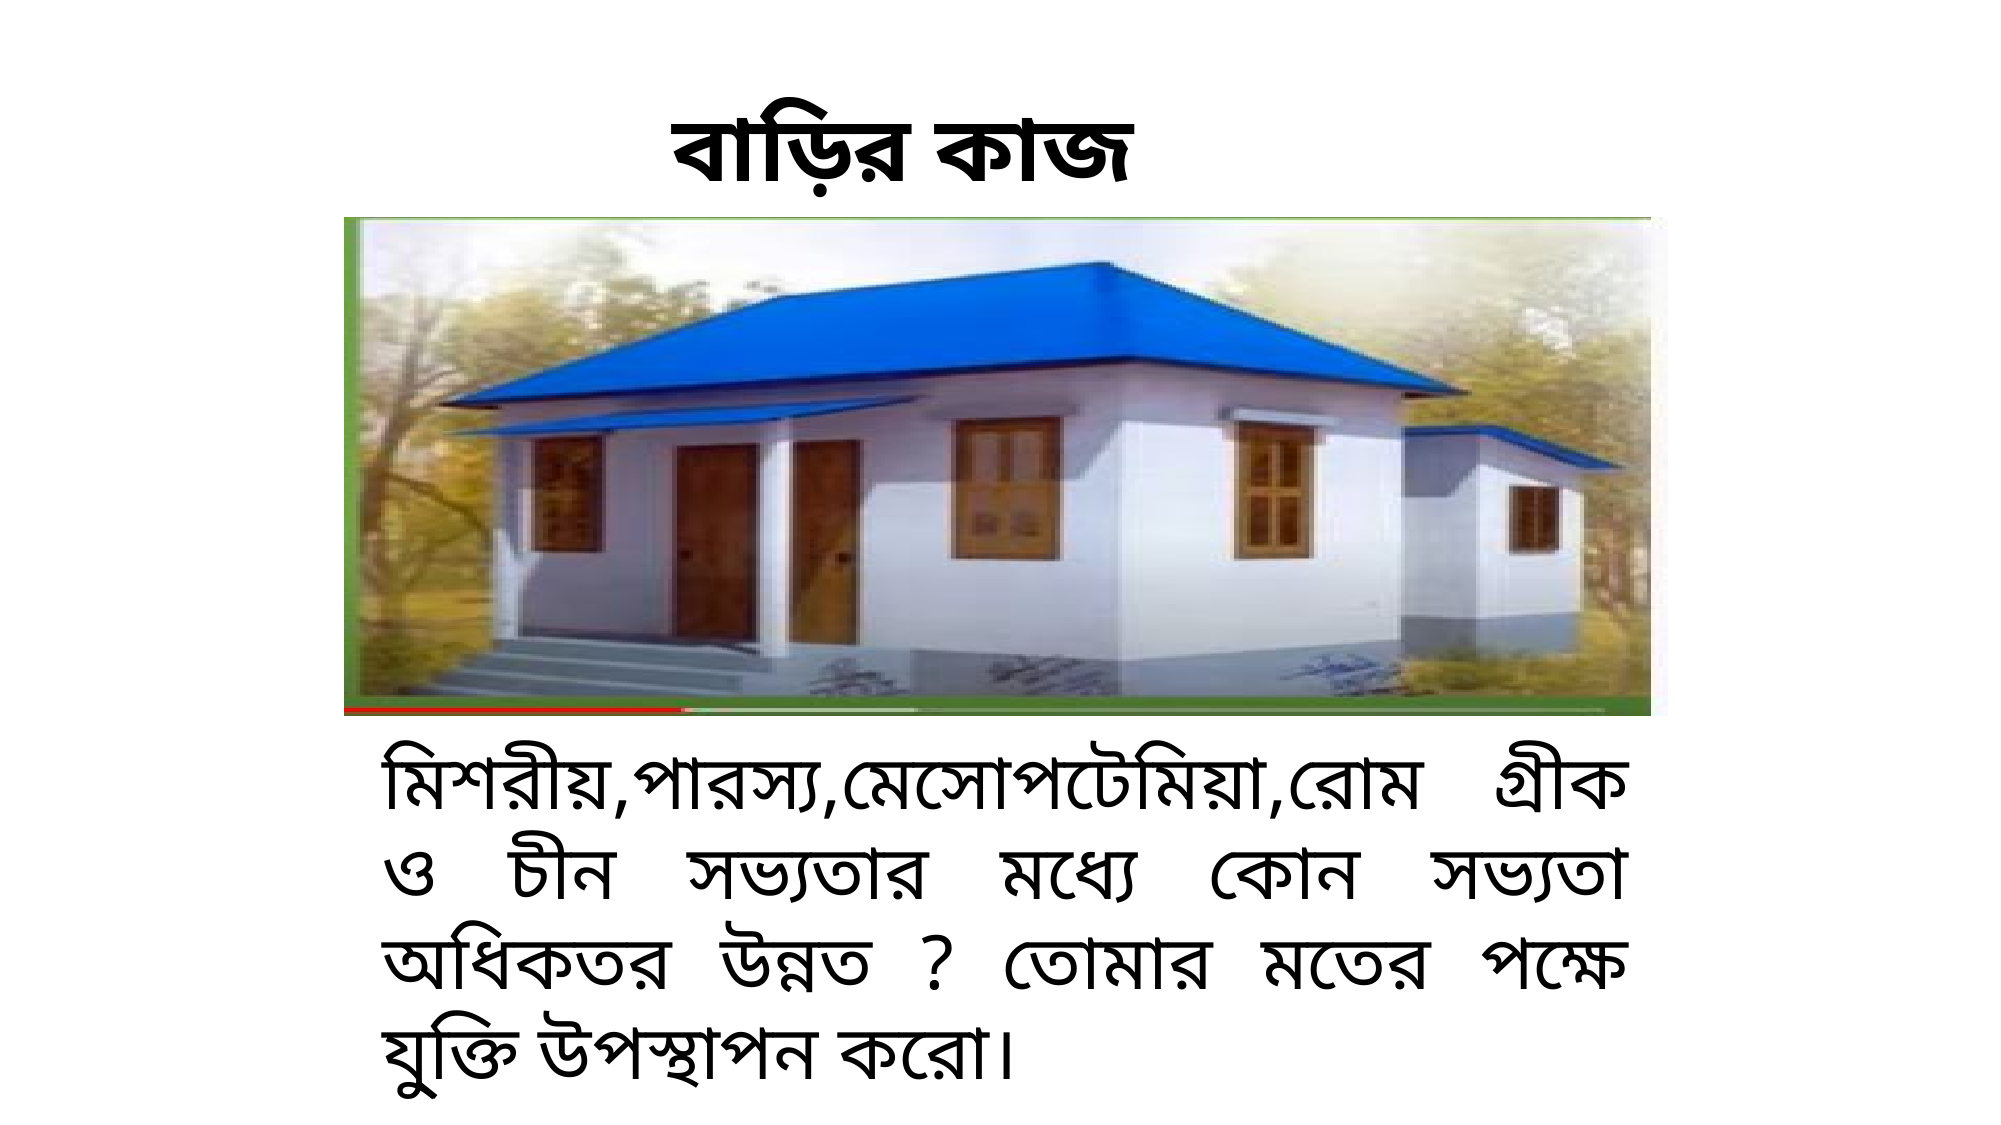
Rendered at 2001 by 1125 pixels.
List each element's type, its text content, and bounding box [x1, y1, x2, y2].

picture [344, 217, 1668, 716]
text_box মিশরীয়,পারস্য,মেসোপটেমিয়া,রোম গ্রীক ও চীন সভ্যতার মধ্যে কোন সভ্যতা অধিকতর উন্নত ? তোমার মতের পক্ষে যু্ক্তি উপস্থাপন করো। [367, 727, 1644, 1103]
text_box বাড়ির কাজ [657, 82, 1355, 208]
